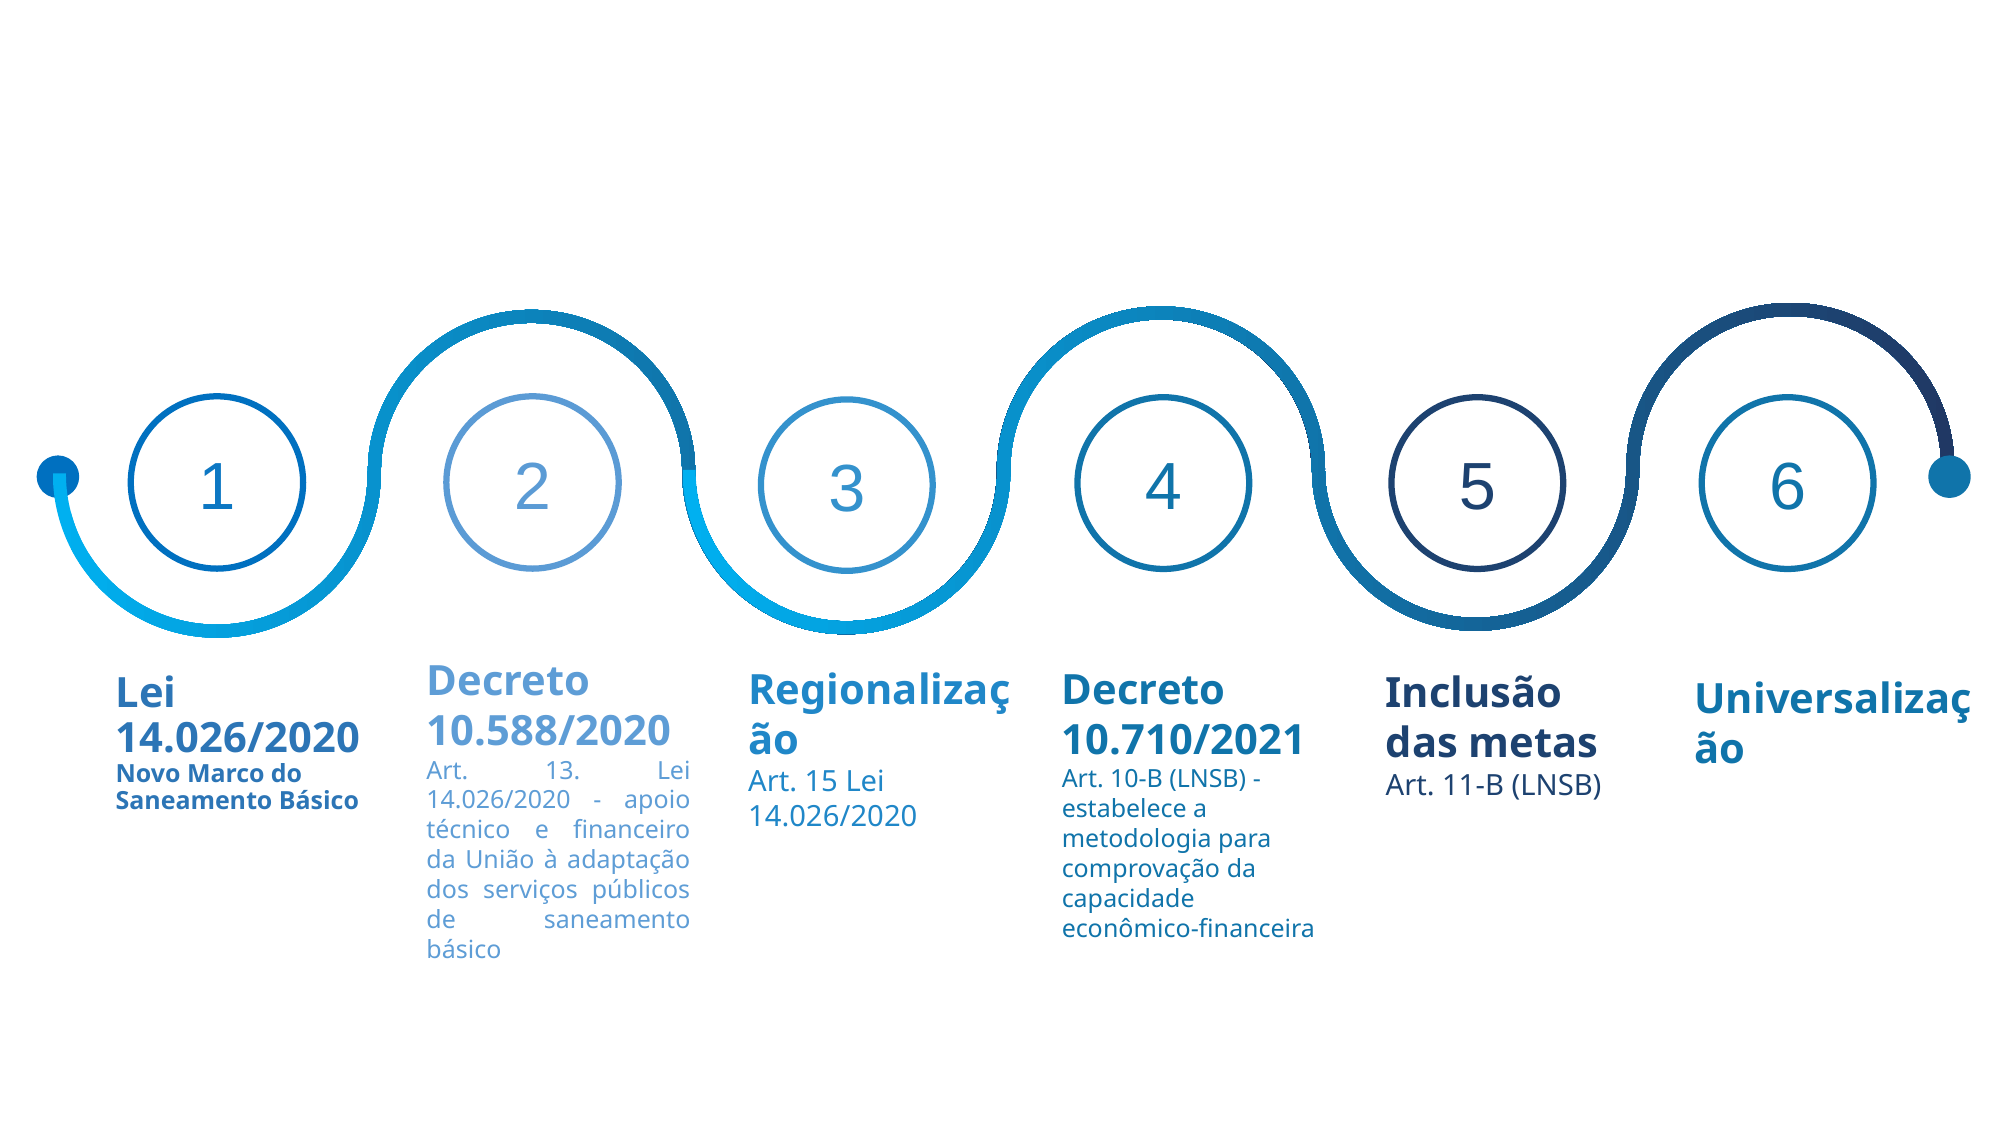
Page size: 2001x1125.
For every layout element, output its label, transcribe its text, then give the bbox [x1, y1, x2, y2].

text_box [42, 302, 1965, 639]
text_box Regionalização Art. 15 Lei 14.026/2020 [733, 655, 1031, 851]
text_box Decreto 10.588/2020 Art. 13. Lei 14.026/2020 - apoio técnico e financeiro da União à adaptação dos serviços públicos de saneamento básico [411, 649, 706, 860]
text_box Inclusão das metas Art. 11-B (LNSB) [1370, 658, 1622, 854]
text_box Decreto 10.710/2021 Art. 10-B (LNSB) - estabelece a metodologia para comprovação da capacidade econômico-financeira [1046, 655, 1342, 851]
text_box Universalização [1679, 664, 1992, 860]
text_box Lei 14.026/2020 Novo Marco do Saneamento Básico [100, 663, 395, 860]
